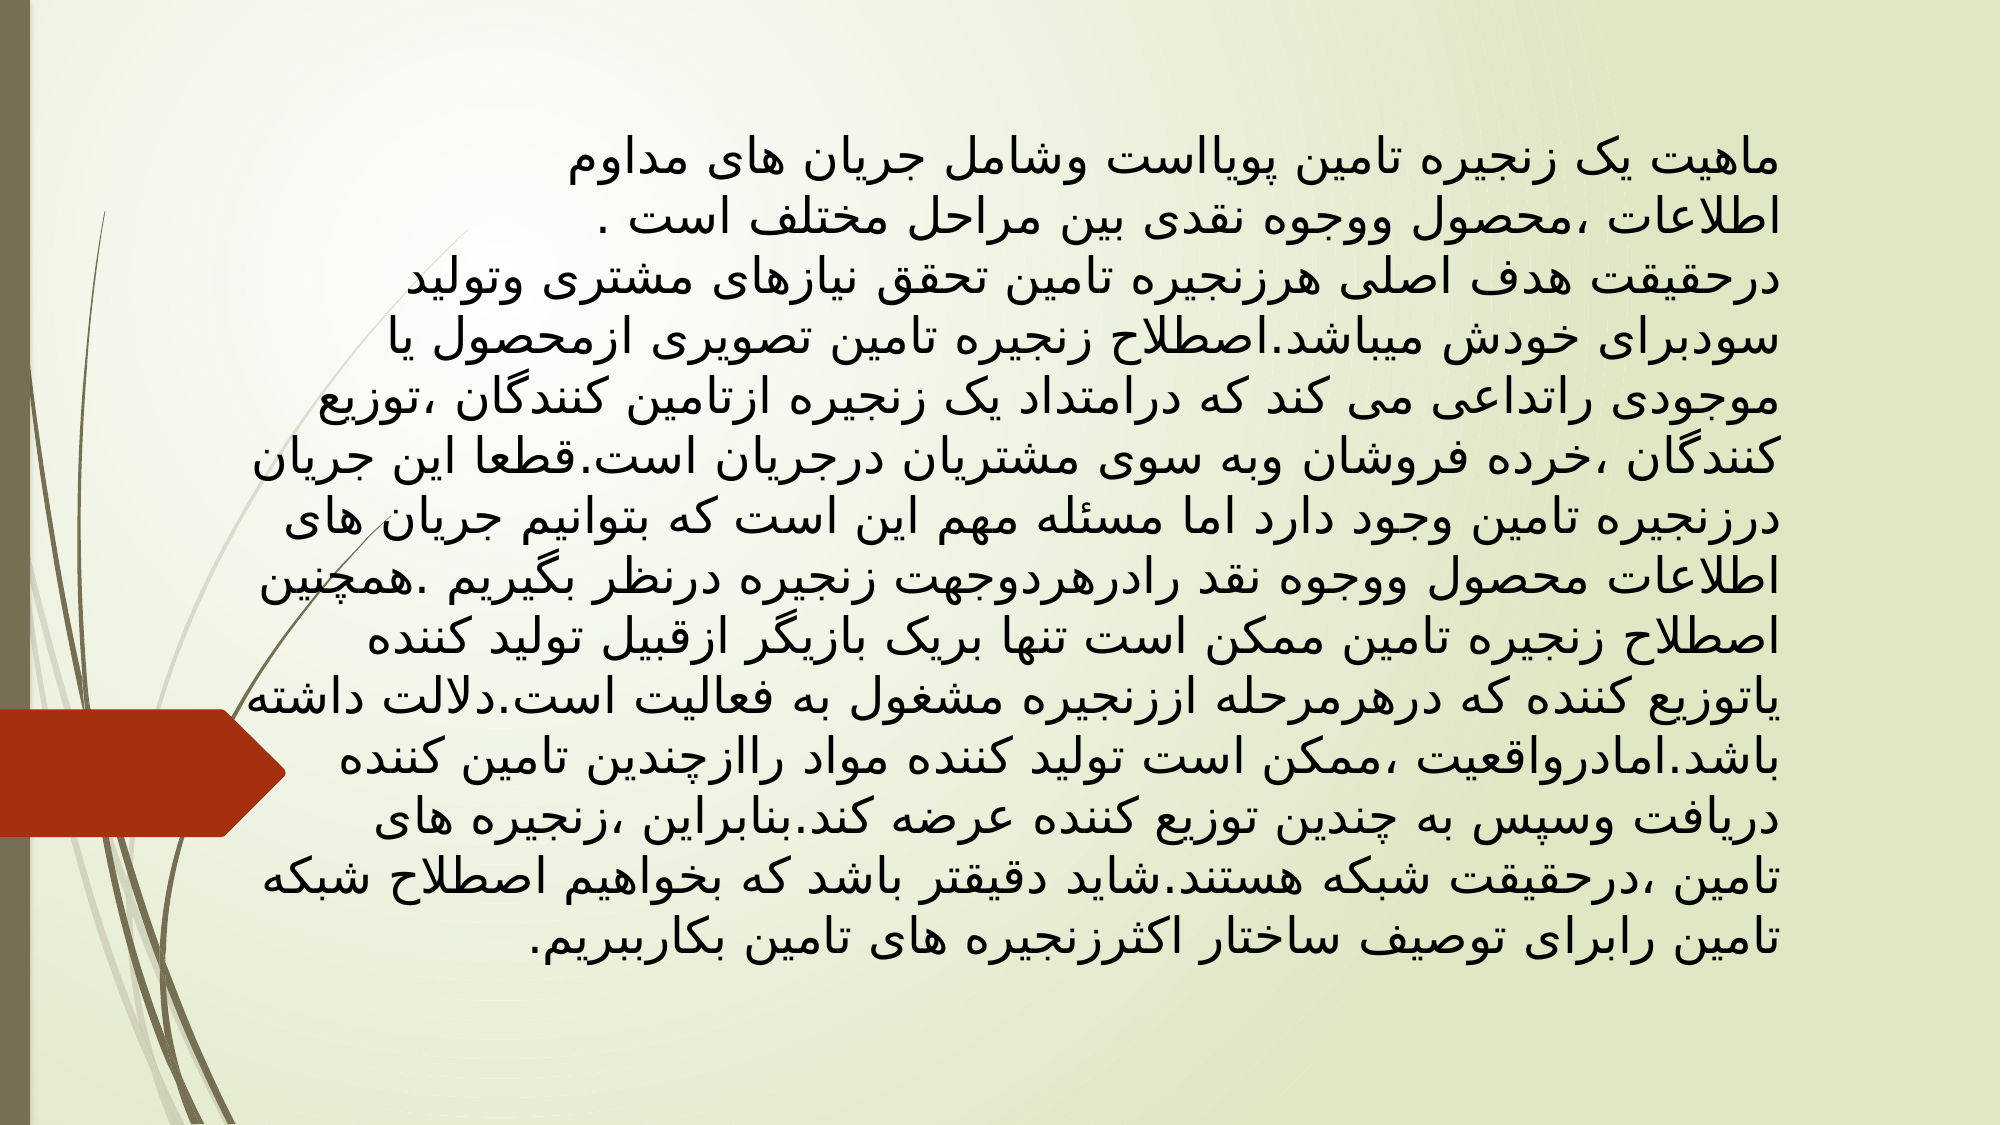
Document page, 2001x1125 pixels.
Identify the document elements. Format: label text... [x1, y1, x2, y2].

text_box ماهیت یک زنجیره تامین پویااست وشامل جریان های مداوم اطلاعات ،محصول ووجوه نقدی بین مراحل مختلف است . درحقیقت هدف اصلی هرزنجیره تامین تحقق نیازهای مشتری وتولید سودبرای خودش میباشد.اصطلاح زنجیره تامین تصویری ازمحصول یا موجودی راتداعی می کند که درامتداد یک زنجیره ازتامین کنندگان ،توزیع کنندگان ،خرده فروشان وبه سوی مشتریان درجریان است.قطعا این جریان درزنجیره تامین وجود دارد اما مسئله مهم این است که بتوانیم جریان های اطلاعات محصول ووجوه نقد رادرهردوجهت زنجیره درنظر بگیریم .همچنین اصطلاح زنجیره تامین ممکن است تنها بریک بازیگر ازقبیل تولید کننده یاتوزیع کننده که درهرمرحله اززنجیره مشغول به فعالیت است.دلالت داشته باشد.امادرواقعیت ،ممکن است تولید کننده مواد راازچندین تامین کننده دریافت وسپس به چندین توزیع کننده عرضه کند.بنابراین ،زنجیره های تامین ،درحقیقت شبکه هستند.شاید دقیقتر باشد که بخواهیم اصطلاح شبکه تامین رابرای توصیف ساختار اکثرزنجیره های تامین بکارببریم. [200, 116, 1798, 972]
